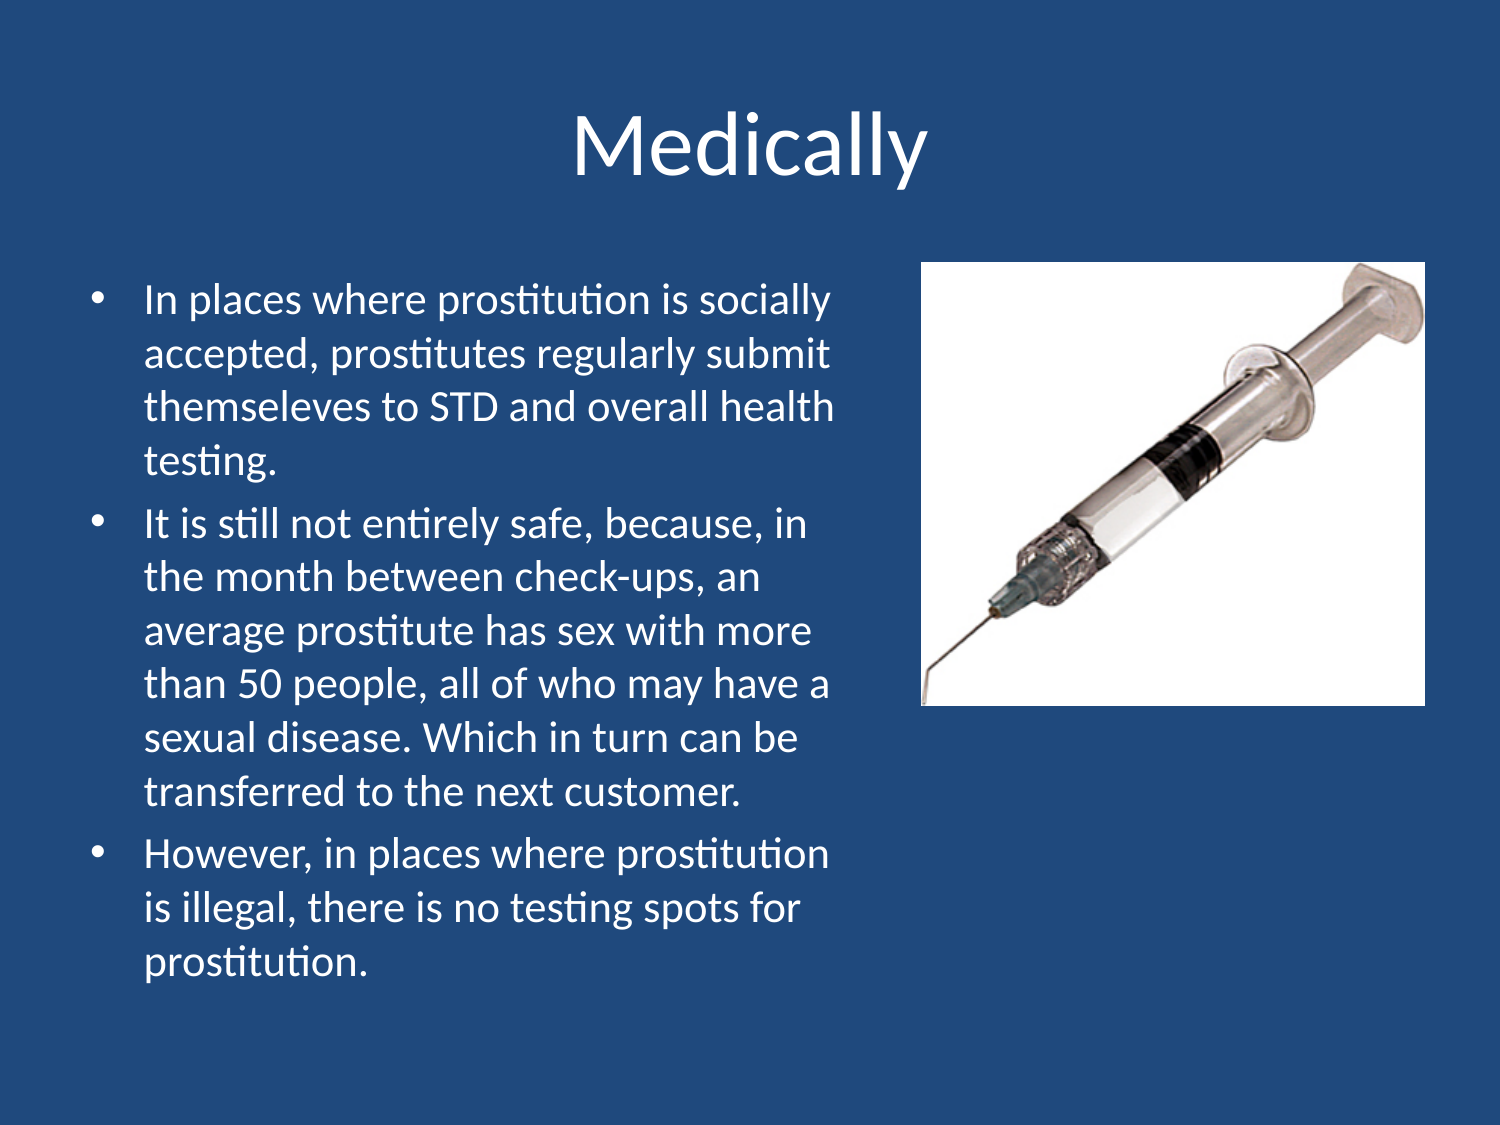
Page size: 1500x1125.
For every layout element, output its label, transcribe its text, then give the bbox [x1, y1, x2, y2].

picture [921, 262, 1426, 706]
list In places where prostitution is socially accepted, prostitutes regularly submit themseleves to STD and overall health testing. It is still not entirely safe, because, in the month between check-ups, an average prostitute has sex with more than 50 people, all of who may have a sexual disease. Which in turn can be transferred to the next customer. However, in places where prostitution is illegal, there is no testing spots for prostitution. [75, 262, 863, 1005]
title Medically [75, 45, 1425, 233]
